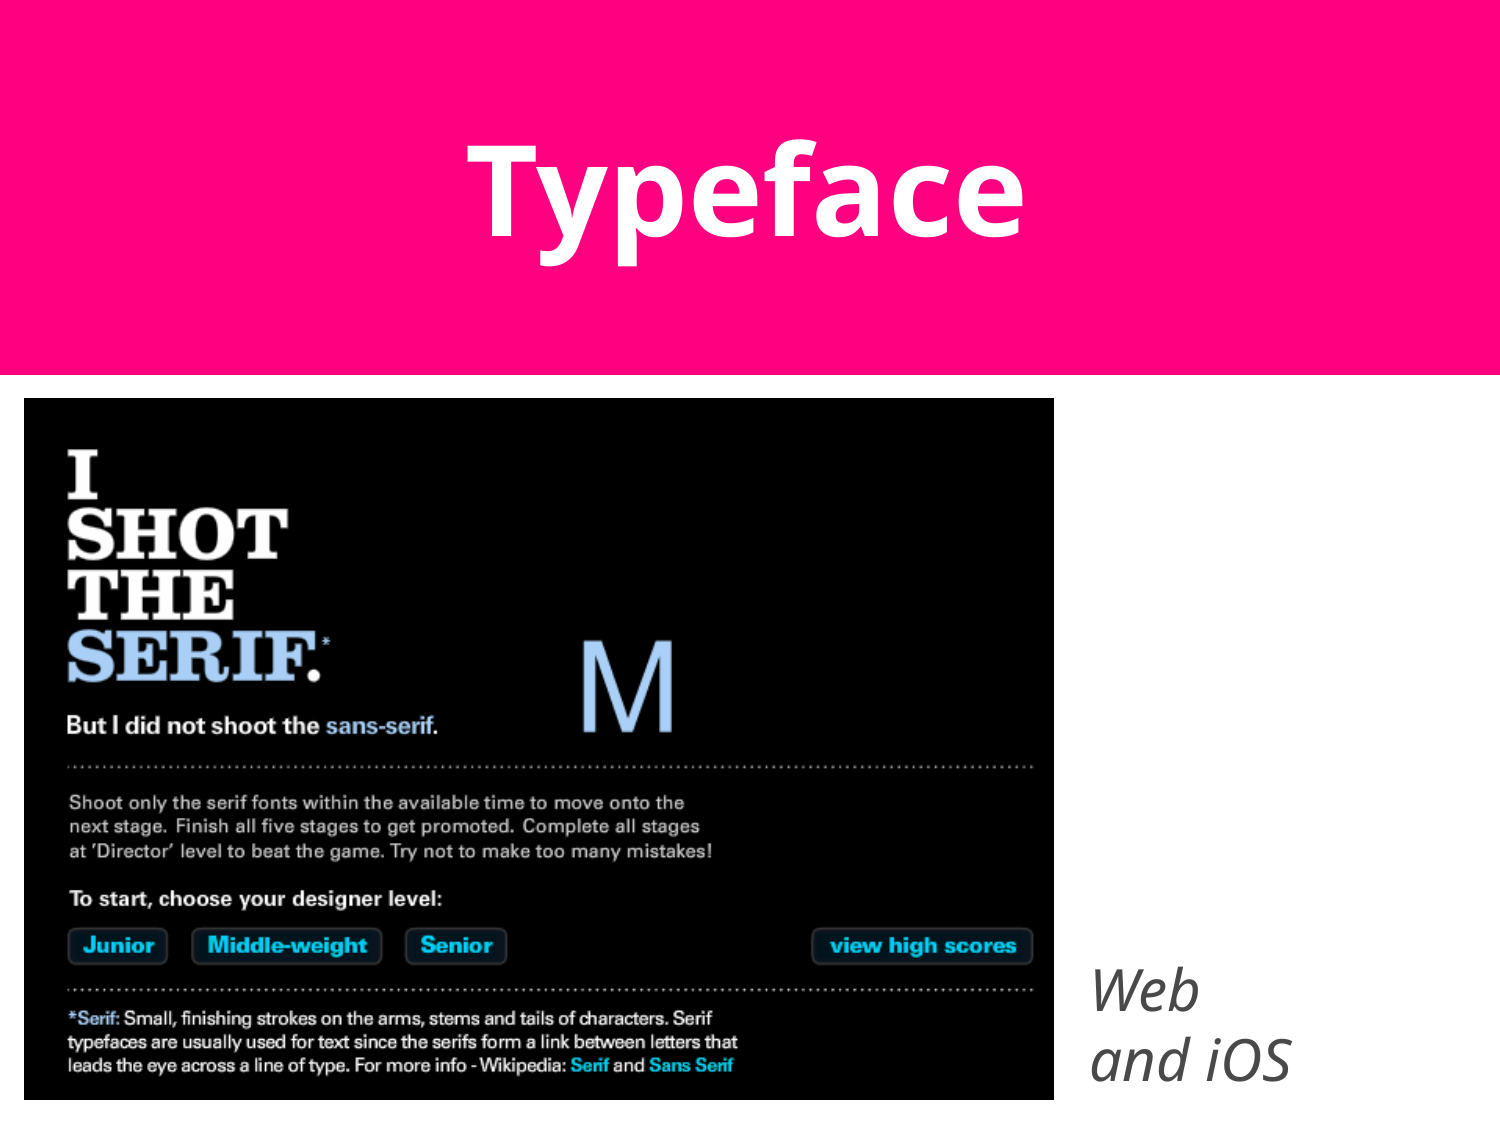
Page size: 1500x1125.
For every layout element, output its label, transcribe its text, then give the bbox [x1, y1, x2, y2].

picture [24, 398, 1054, 1101]
text_box Web and iOS [1074, 945, 1450, 1101]
text_box [0, 0, 1500, 377]
title Typeface [0, 93, 1497, 282]
